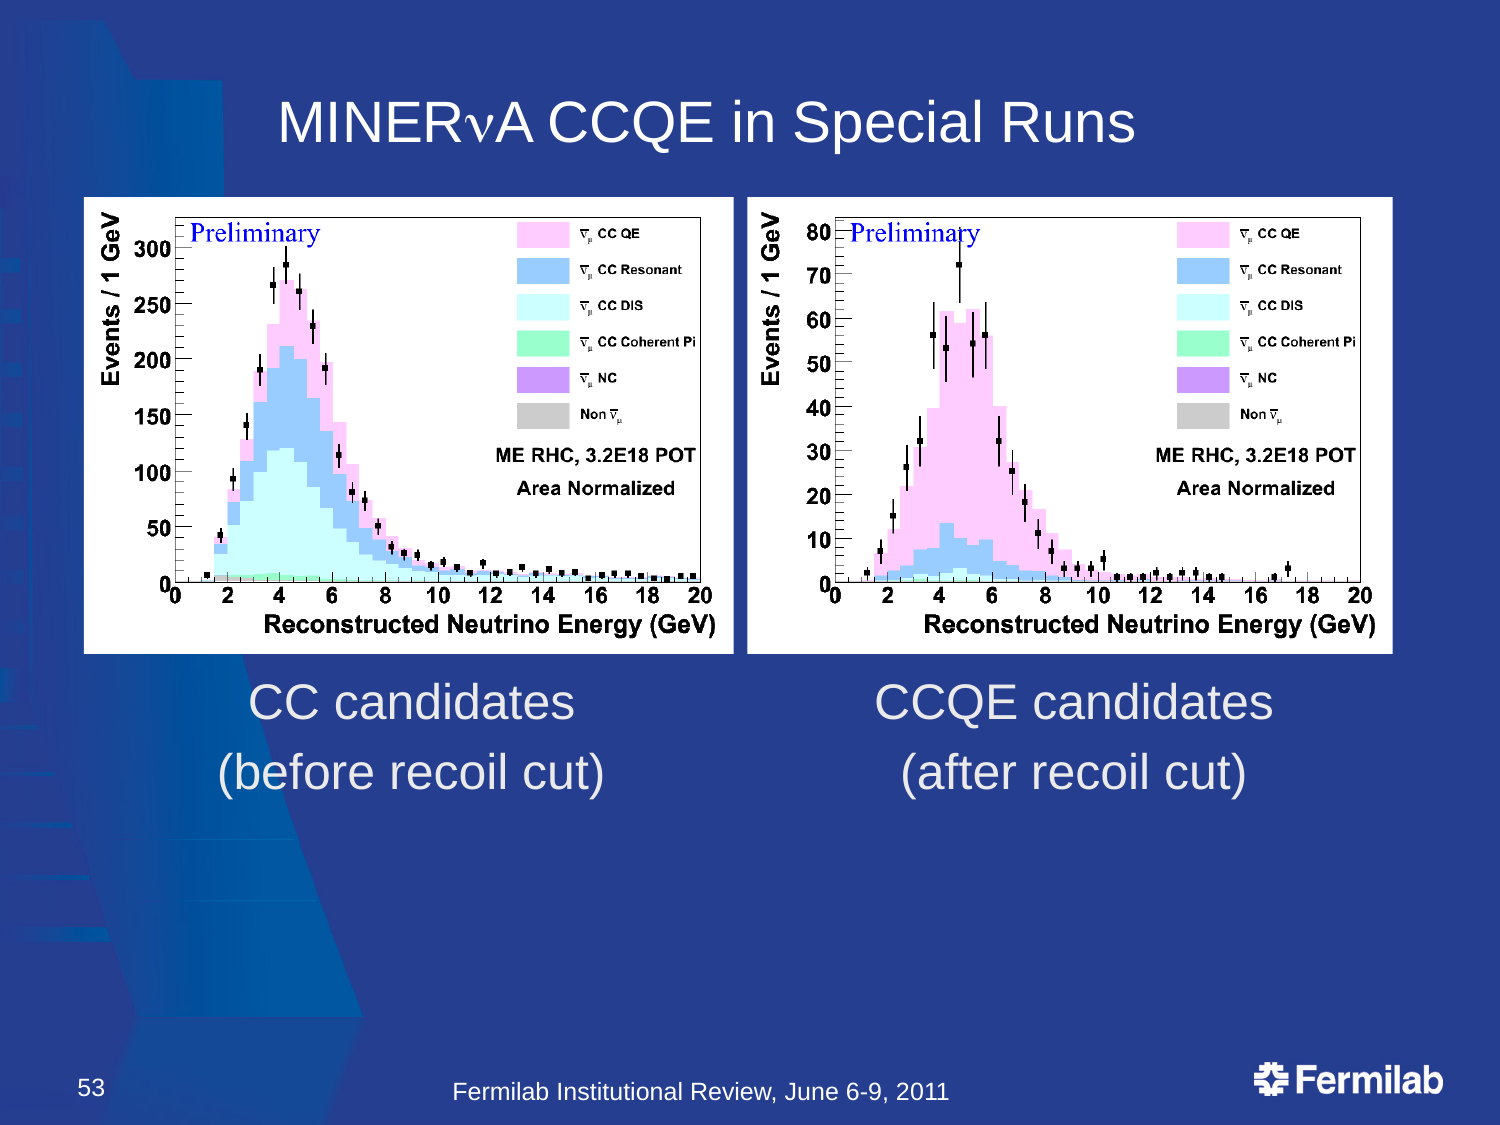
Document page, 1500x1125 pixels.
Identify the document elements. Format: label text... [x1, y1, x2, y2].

slide_number 53 [62, 1034, 376, 1110]
text_box CCQE candidates (after recoil cut) [859, 663, 1289, 808]
footer Fermilab Institutional Review, June 6-9, 2011 [437, 1037, 1048, 1113]
text_box CC candidates (before recoil cut) [202, 663, 622, 808]
picture [0, 0, 1500, 1125]
title MINERnA CCQE in Special Runs [262, 37, 1438, 200]
